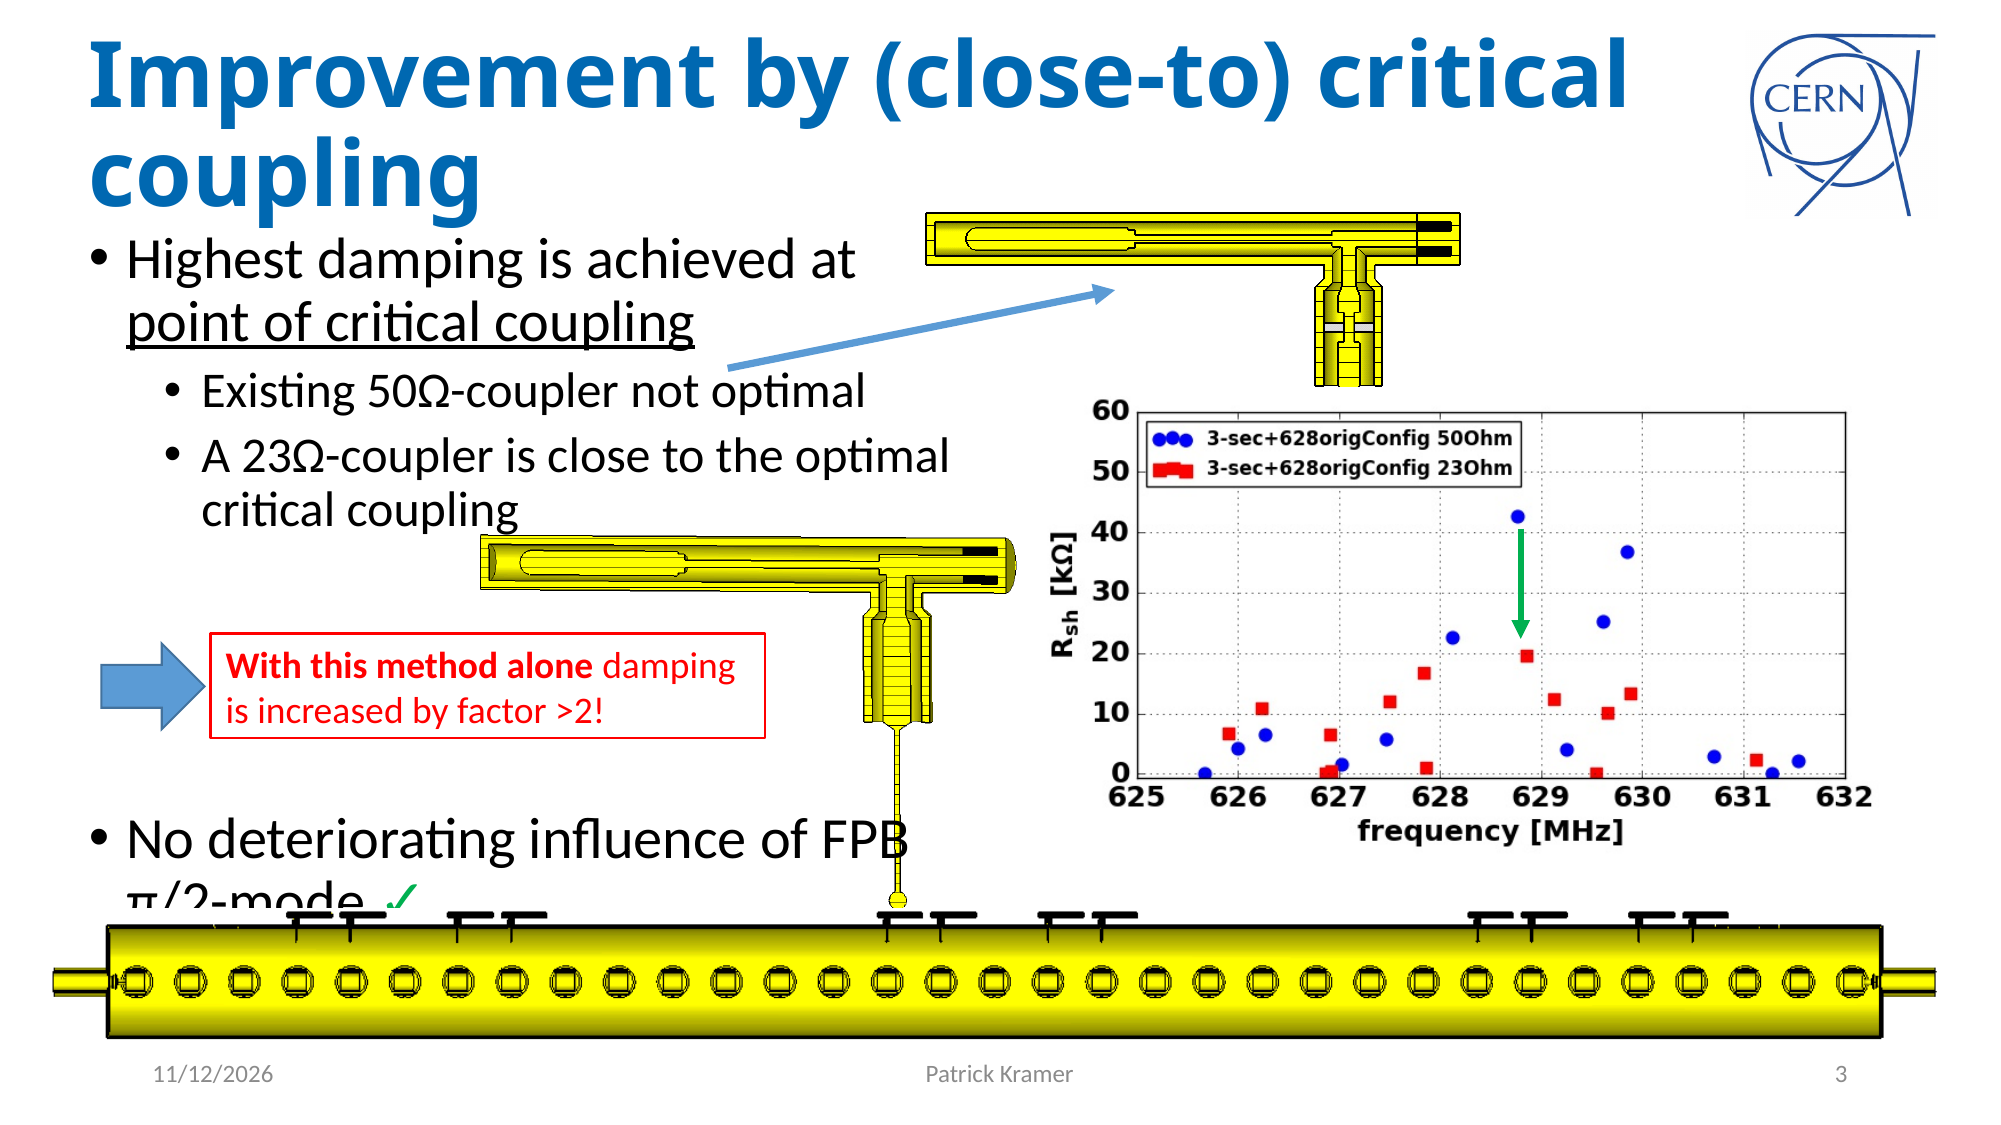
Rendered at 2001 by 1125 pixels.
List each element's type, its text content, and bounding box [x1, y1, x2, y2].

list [1039, 387, 1885, 858]
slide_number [137, 1045, 588, 1103]
text_box [100, 640, 207, 732]
list Highest damping is achieved at point of critical coupling Existing 50Ω-coupler not optimal A 23Ω-coupler is close to the optimal critical coupling No deteriorating influence of FPB π/2-mode ✓ [73, 222, 921, 908]
picture [48, 207, 1938, 1045]
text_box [727, 290, 1116, 369]
slide_number 3 [1412, 1045, 1863, 1103]
text_box With this method alone damping is increased by factor >2! [210, 633, 476, 739]
title Improvement by (close-to) critical coupling [73, 33, 1938, 222]
footer Patrick Kramer [662, 1045, 1338, 1103]
